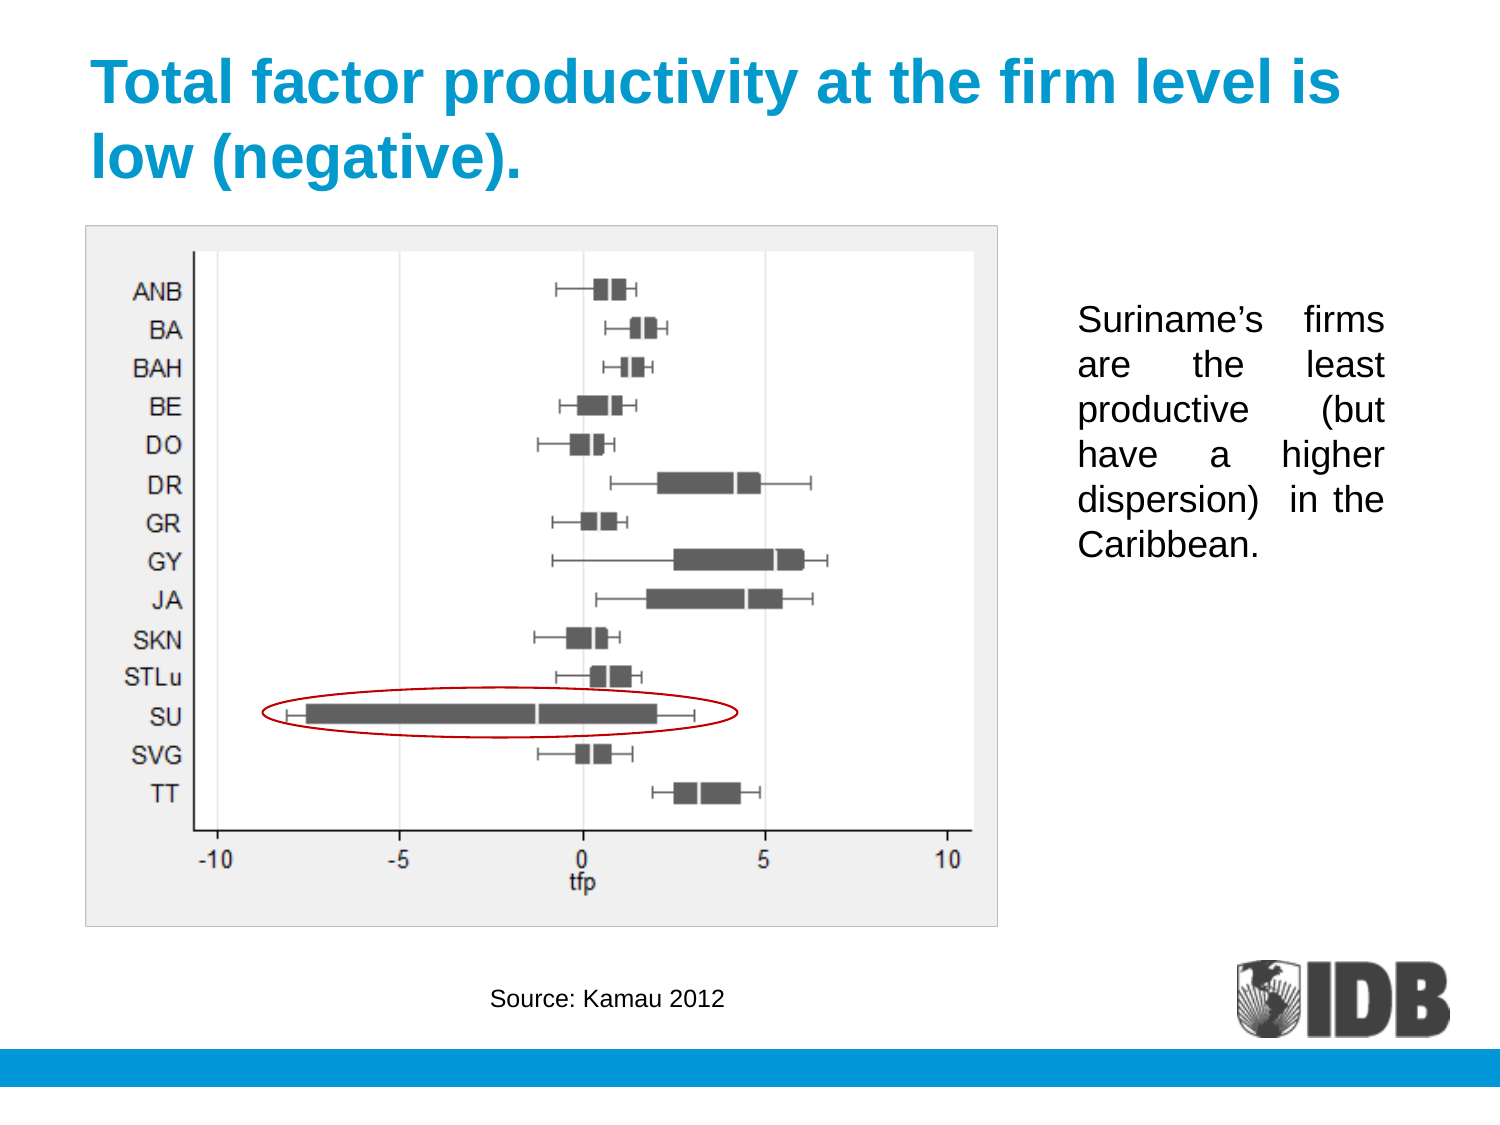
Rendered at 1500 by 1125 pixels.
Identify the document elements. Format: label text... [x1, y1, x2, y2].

text_box Suriname’s firms are the least productive (but have a higher dispersion) in the Caribbean. [1062, 287, 1400, 573]
title Total factor productivity at the firm level is low (negative). [74, 44, 1426, 188]
text_box Source: Kamau 2012 [474, 975, 847, 1020]
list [74, 215, 1008, 936]
picture [1237, 960, 1450, 1038]
